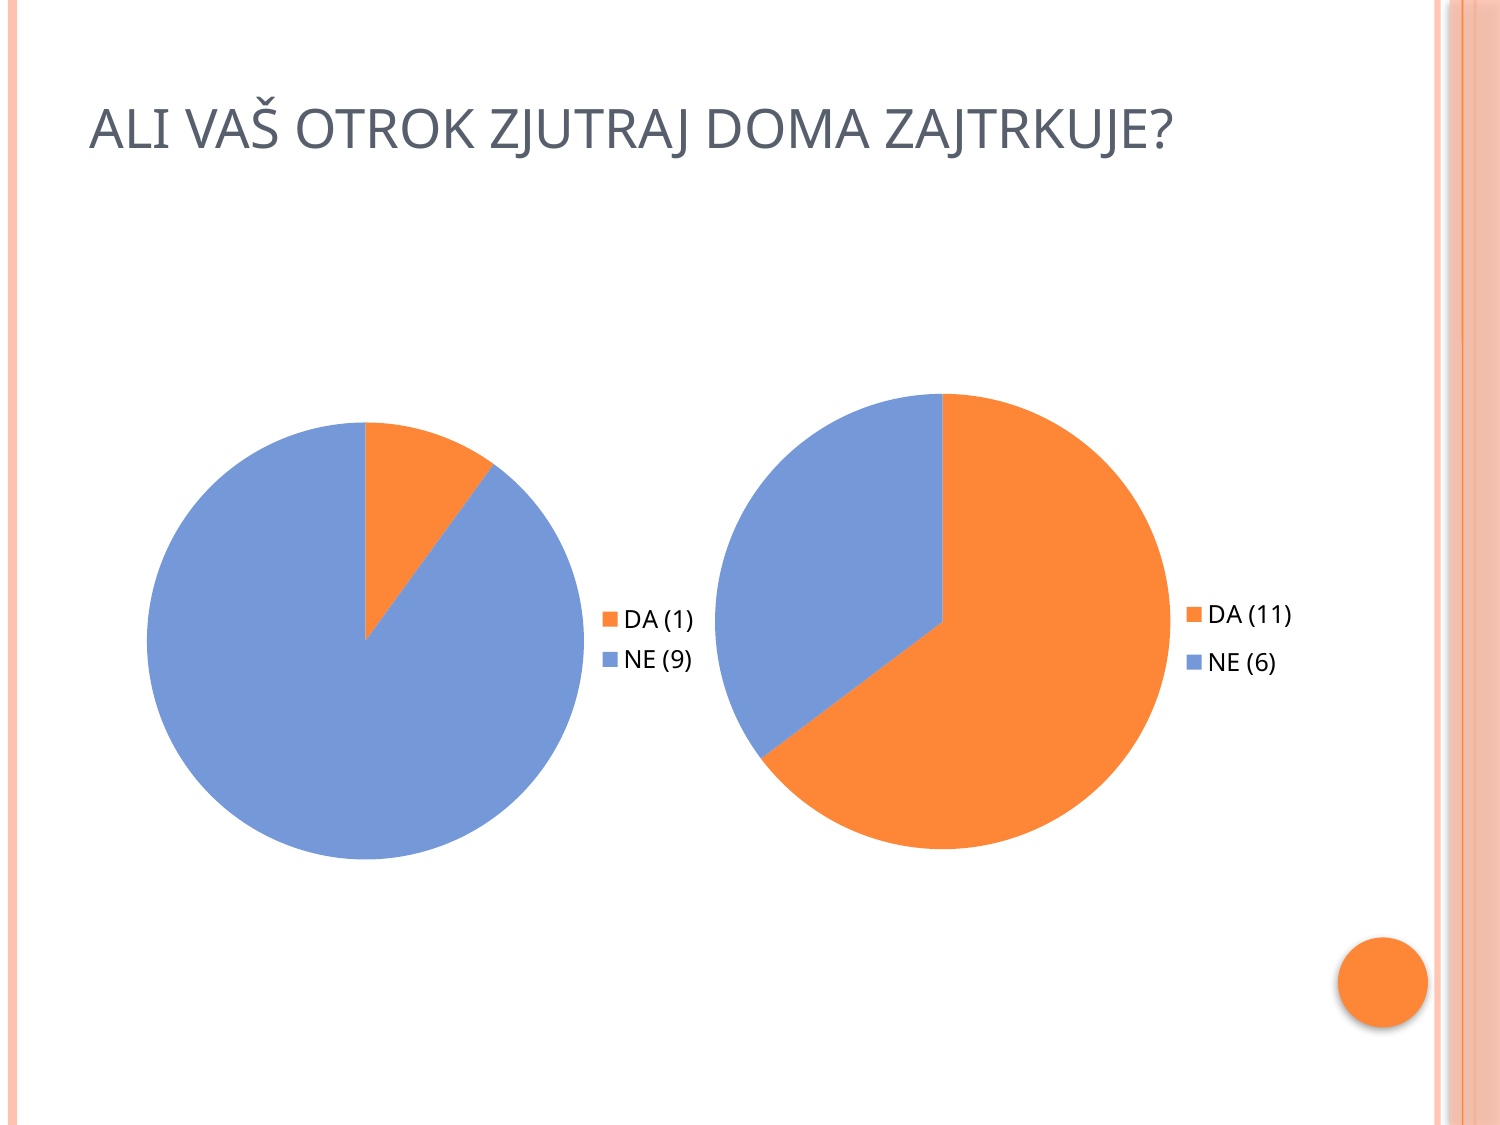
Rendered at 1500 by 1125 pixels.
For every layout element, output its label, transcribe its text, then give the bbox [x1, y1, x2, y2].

chart [99, 337, 1318, 906]
title Ali vaš otrok zjutraj doma zajtrkuje? [75, 45, 1300, 233]
